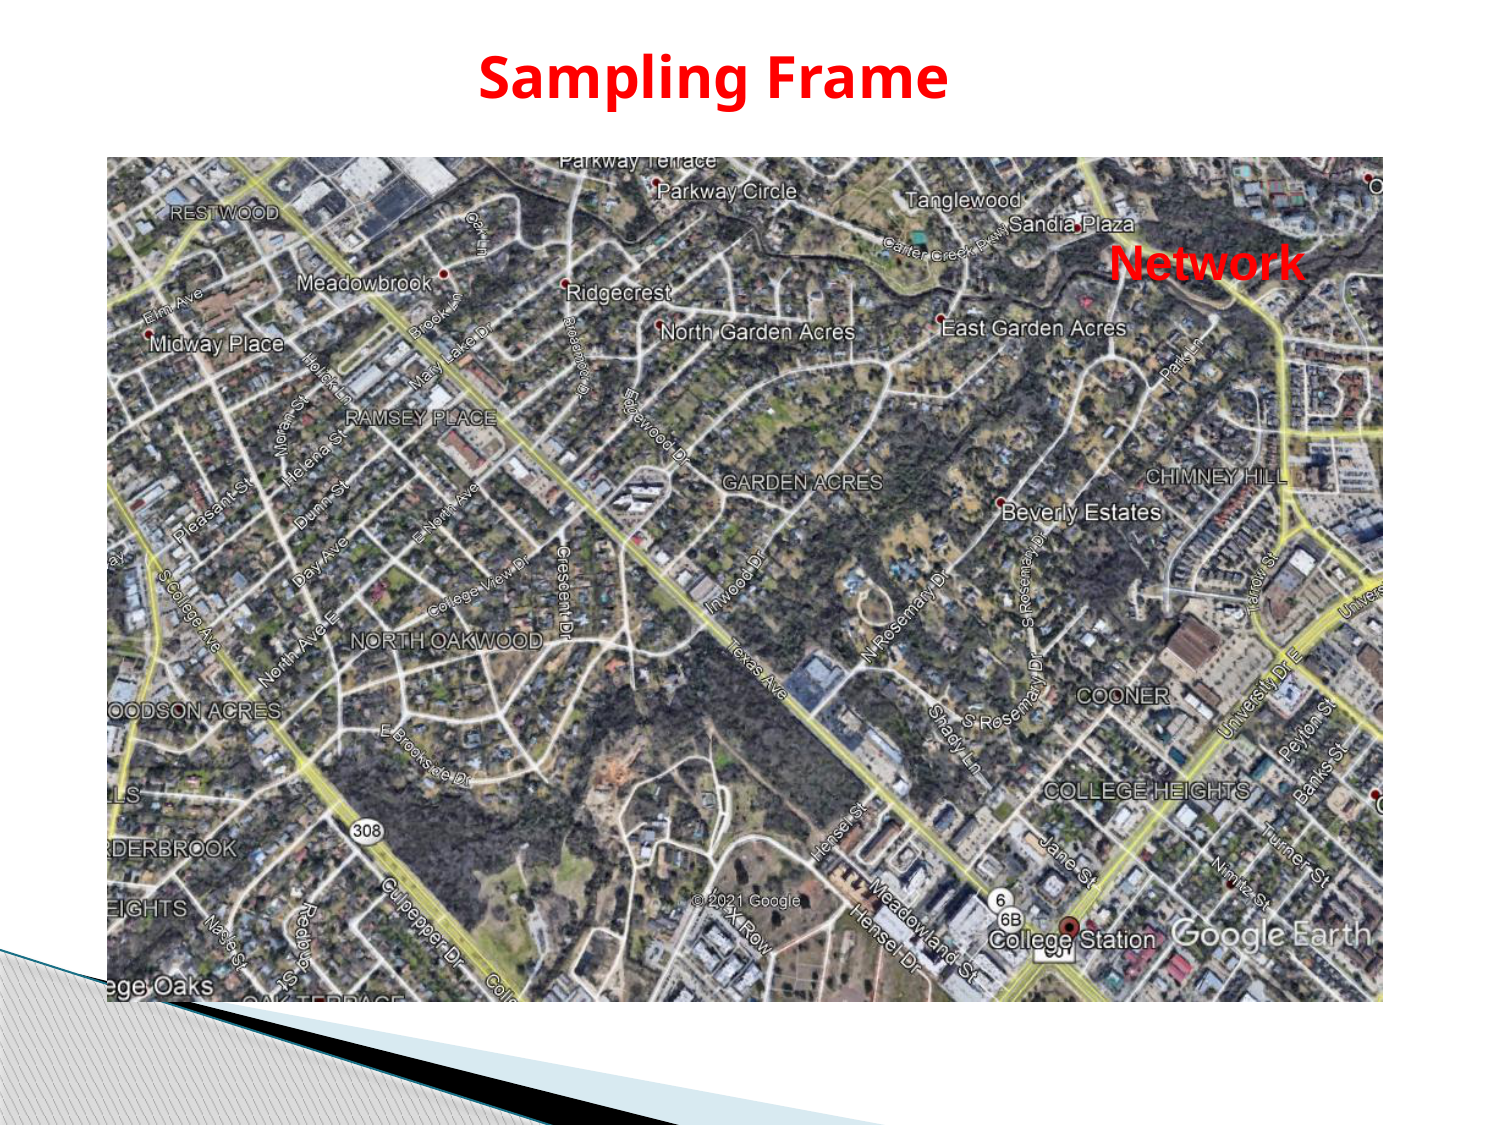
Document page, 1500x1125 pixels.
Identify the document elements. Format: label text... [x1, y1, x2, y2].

text_box Sampling Frame [242, 33, 1186, 118]
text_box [107, 157, 1409, 1002]
